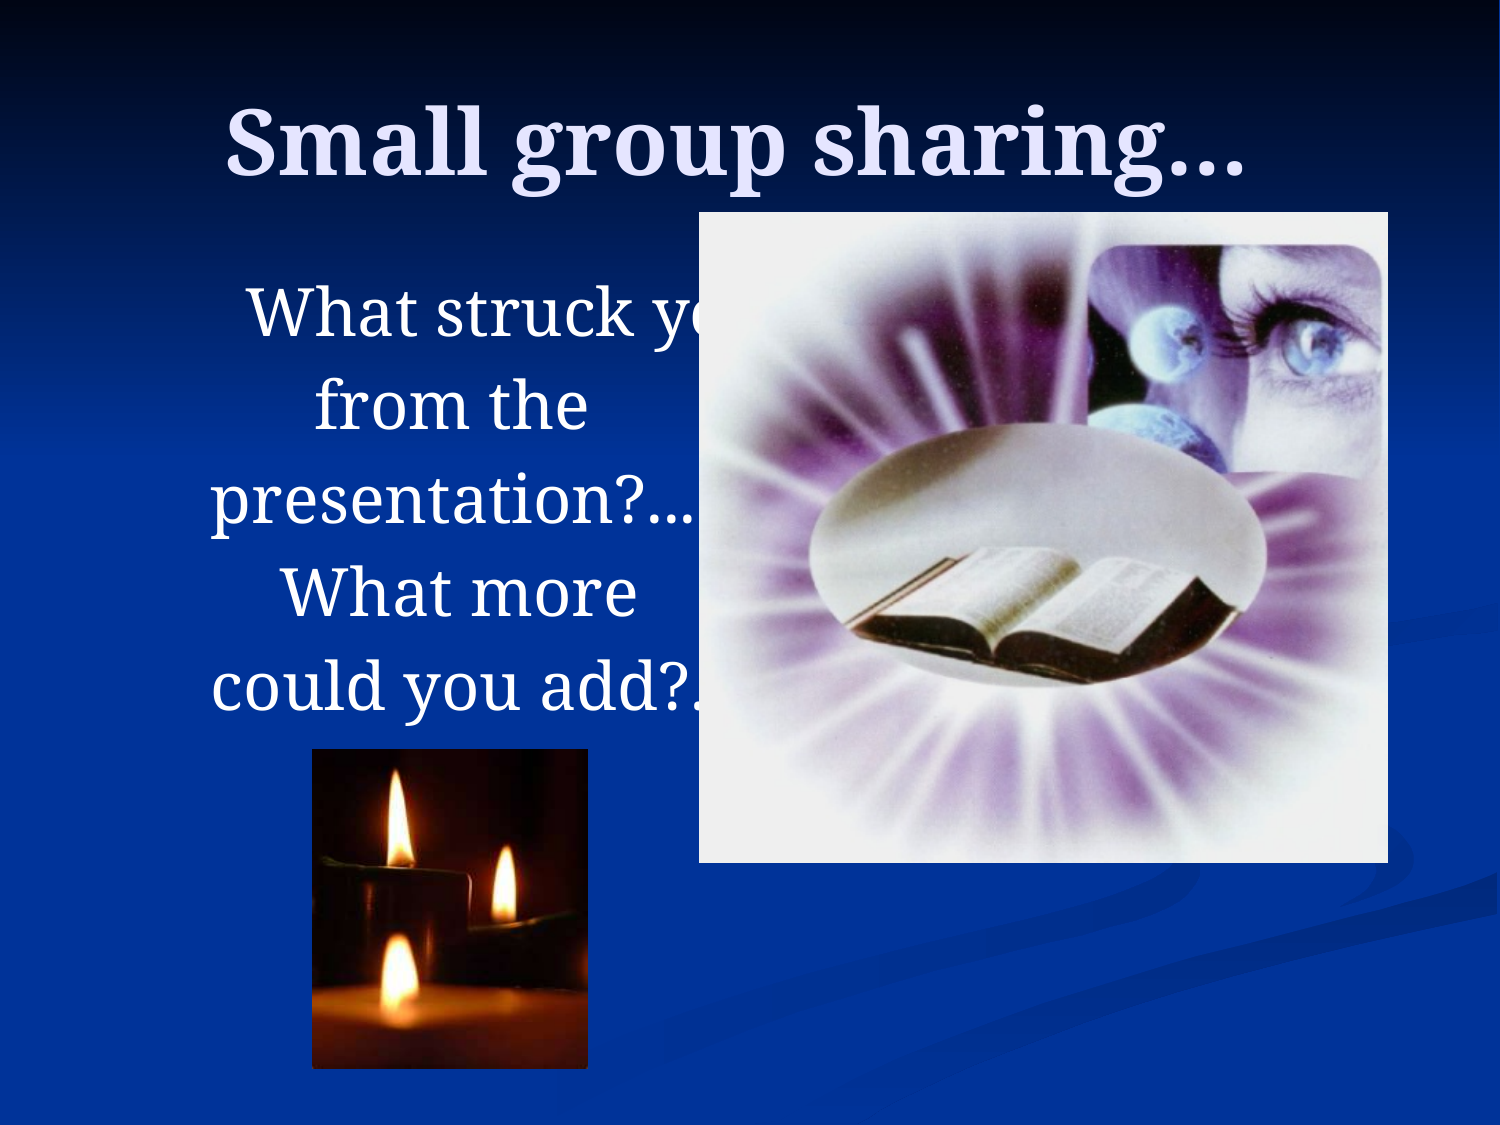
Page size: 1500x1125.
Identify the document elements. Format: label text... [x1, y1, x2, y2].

picture [699, 212, 1388, 863]
title Small group sharing… [74, 44, 1426, 233]
list What struck you from the presentation?.... What more could you add?.... [74, 262, 1426, 1125]
picture [312, 749, 588, 1069]
